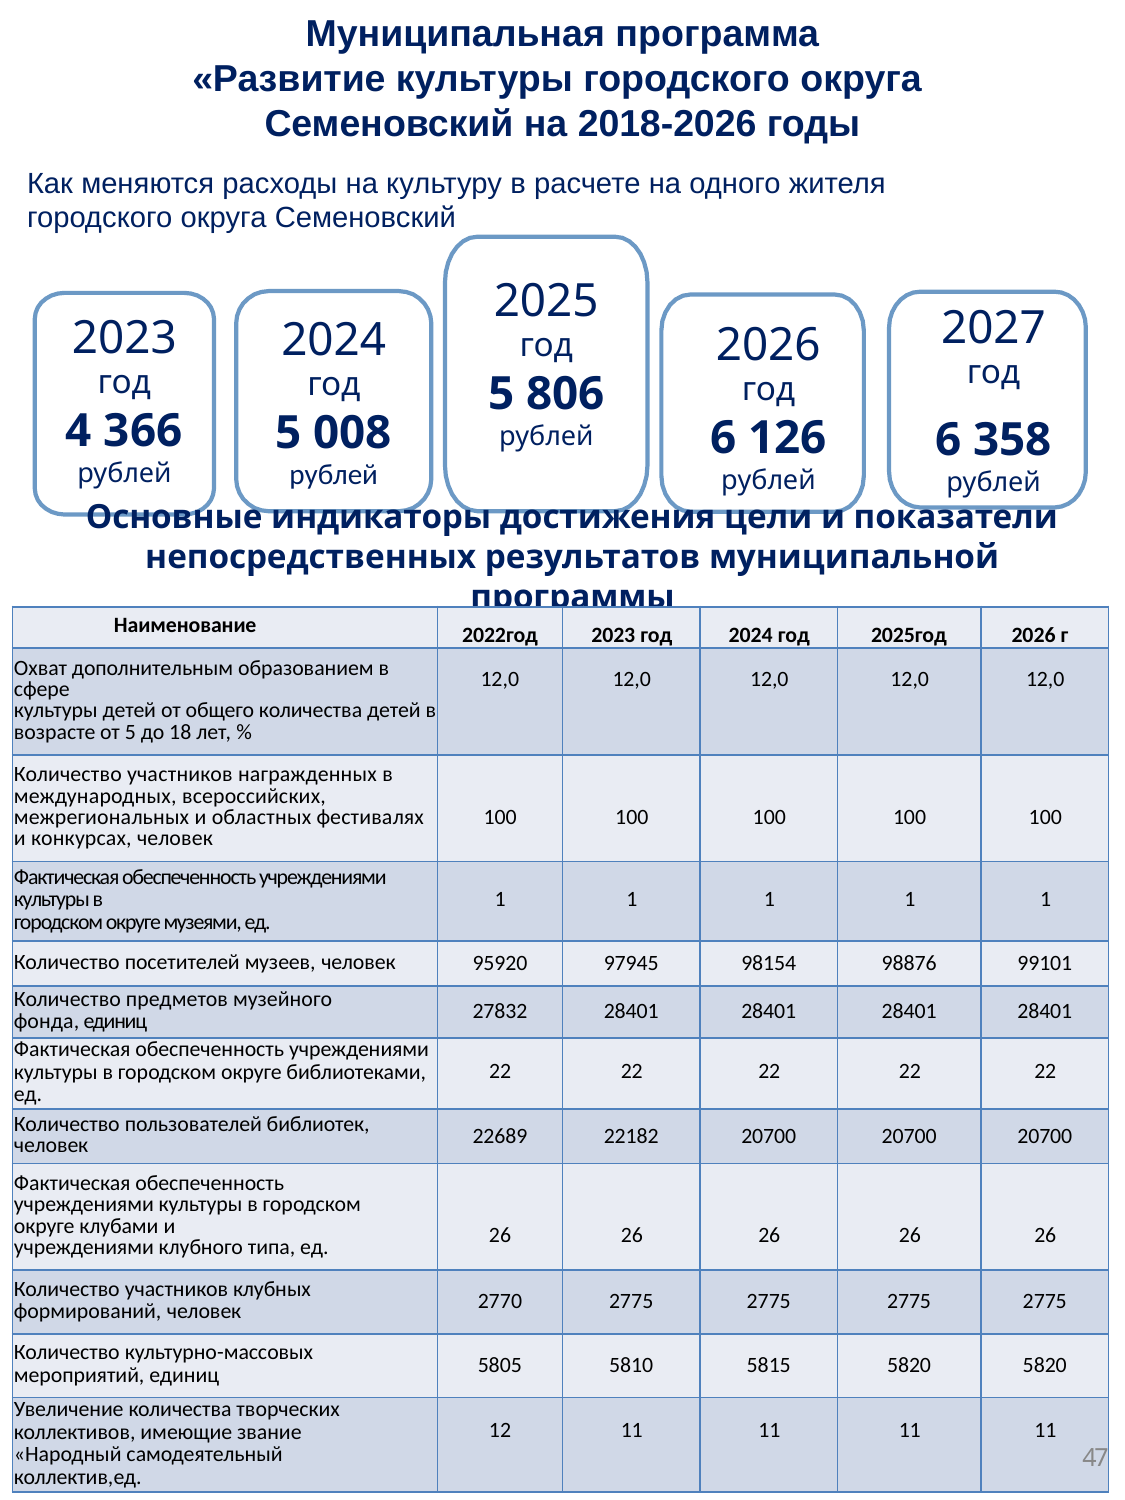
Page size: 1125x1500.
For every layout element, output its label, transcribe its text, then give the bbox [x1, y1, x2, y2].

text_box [32, 287, 216, 517]
table_cell Количество культурно-массовых мероприятий, единиц [13, 1335, 437, 1397]
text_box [888, 260, 1094, 517]
table_cell 27832 [438, 987, 562, 1037]
table_cell 12,0 [438, 649, 562, 754]
text_box Как меняются расходы на культуру в расчете на одного жителя городского округа Семеновский [12, 156, 910, 242]
table_cell 22 [563, 1039, 699, 1108]
table_header 2026 г [982, 608, 1108, 647]
slide_number 47 [1073, 1441, 1121, 1479]
table_header 2024 год [701, 608, 837, 647]
table_cell 12,0 [563, 649, 699, 754]
table_cell 1 [438, 862, 562, 940]
table_cell 26 [701, 1164, 837, 1269]
text_box Основные индикаторы достижения цели и показатели непосредственных результатов муниципальной программы [36, 433, 1109, 606]
table_cell 26 [563, 1164, 699, 1269]
table_cell 20700 [701, 1110, 837, 1163]
table_cell Количество участников клубных формирований, человек [13, 1271, 437, 1333]
table_cell 20700 [982, 1110, 1108, 1163]
table_cell 11 [838, 1398, 980, 1491]
table_cell 26 [838, 1164, 980, 1269]
table_cell 100 [701, 756, 837, 861]
table_cell 97945 [563, 942, 699, 985]
table_header 2023 год [563, 608, 699, 647]
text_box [661, 294, 872, 513]
table_cell 12,0 [838, 649, 980, 754]
table_cell 26 [982, 1164, 1108, 1269]
table_cell 22 [982, 1039, 1108, 1108]
table_cell 12 [438, 1398, 562, 1491]
table_cell 26 [438, 1164, 562, 1269]
table_cell 1 [838, 862, 980, 940]
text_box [442, 233, 650, 515]
table_cell 98154 [701, 942, 837, 985]
table_cell 2775 [838, 1271, 980, 1333]
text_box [233, 288, 434, 514]
table_cell 2775 [701, 1271, 837, 1333]
table_cell Охват дополнительным образованием в сфере культуры детей от общего количества детей в возрасте от 5 до 18 лет, % [13, 649, 437, 754]
table_cell 12,0 [982, 649, 1108, 754]
table_cell 28401 [838, 987, 980, 1037]
table_cell Увеличение количества творческих коллективов, имеющие звание «Народный самодеятельный коллектив,ед. [13, 1398, 437, 1491]
table_cell 22 [701, 1039, 837, 1108]
table_cell 100 [982, 756, 1108, 861]
table_cell 20700 [838, 1110, 980, 1163]
table_cell Количество пользователей библиотек, человек [13, 1110, 437, 1163]
table_cell 11 [701, 1398, 837, 1491]
table_cell 22182 [563, 1110, 699, 1163]
text_box Муниципальная программа «Развитие культуры городского округа Семеновский на 2018-2026 годы [0, 2, 1125, 152]
table_cell 1 [563, 862, 699, 940]
table_cell 22689 [438, 1110, 562, 1163]
table_cell 95920 [438, 942, 562, 985]
table_cell Количество предметов музейного фонда, единиц [13, 987, 437, 1037]
table_cell 99101 [982, 942, 1108, 985]
table_cell 5820 [982, 1335, 1108, 1397]
table_cell Фактическая обеспеченность учреждениями культуры в городском округе клубами и учреждениями клубного типа, ед. [13, 1164, 437, 1269]
table_cell 11 [982, 1398, 1108, 1491]
table_cell 5810 [563, 1335, 699, 1397]
table_cell Количество посетителей музеев, человек [13, 942, 437, 985]
table_cell 100 [438, 756, 562, 861]
table_cell Фактическая обеспеченность учреждениями культуры в городском округе библиотеками, ед. [13, 1039, 437, 1108]
table_cell 5815 [701, 1335, 837, 1397]
table_cell 100 [838, 756, 980, 861]
table_cell 1 [982, 862, 1108, 940]
table_cell 28401 [563, 987, 699, 1037]
table_cell 98876 [838, 942, 980, 985]
table_cell 1 [701, 862, 837, 940]
table_header Наименование [13, 608, 437, 647]
table_cell Фактическая обеспеченность учреждениями культуры в городском округе музеями, ед. [13, 862, 437, 940]
table_cell 22 [438, 1039, 562, 1108]
table_cell 2770 [438, 1271, 562, 1333]
table_cell 11 [563, 1398, 699, 1491]
table_cell Количество участников награжденных в международных, всероссийских, межрегиональных и областных фестивалях и конкурсах, человек [13, 756, 437, 861]
table_cell 12,0 [701, 649, 837, 754]
table_cell 22 [838, 1039, 980, 1108]
table_header 2025год [838, 608, 980, 647]
table_cell 100 [563, 756, 699, 861]
table_cell 28401 [701, 987, 837, 1037]
table_cell 5805 [438, 1335, 562, 1397]
table_cell 5820 [838, 1335, 980, 1397]
table_cell 2775 [982, 1271, 1108, 1333]
table_header 2022год [438, 608, 562, 647]
table_cell 2775 [563, 1271, 699, 1333]
table_cell 28401 [982, 987, 1108, 1037]
